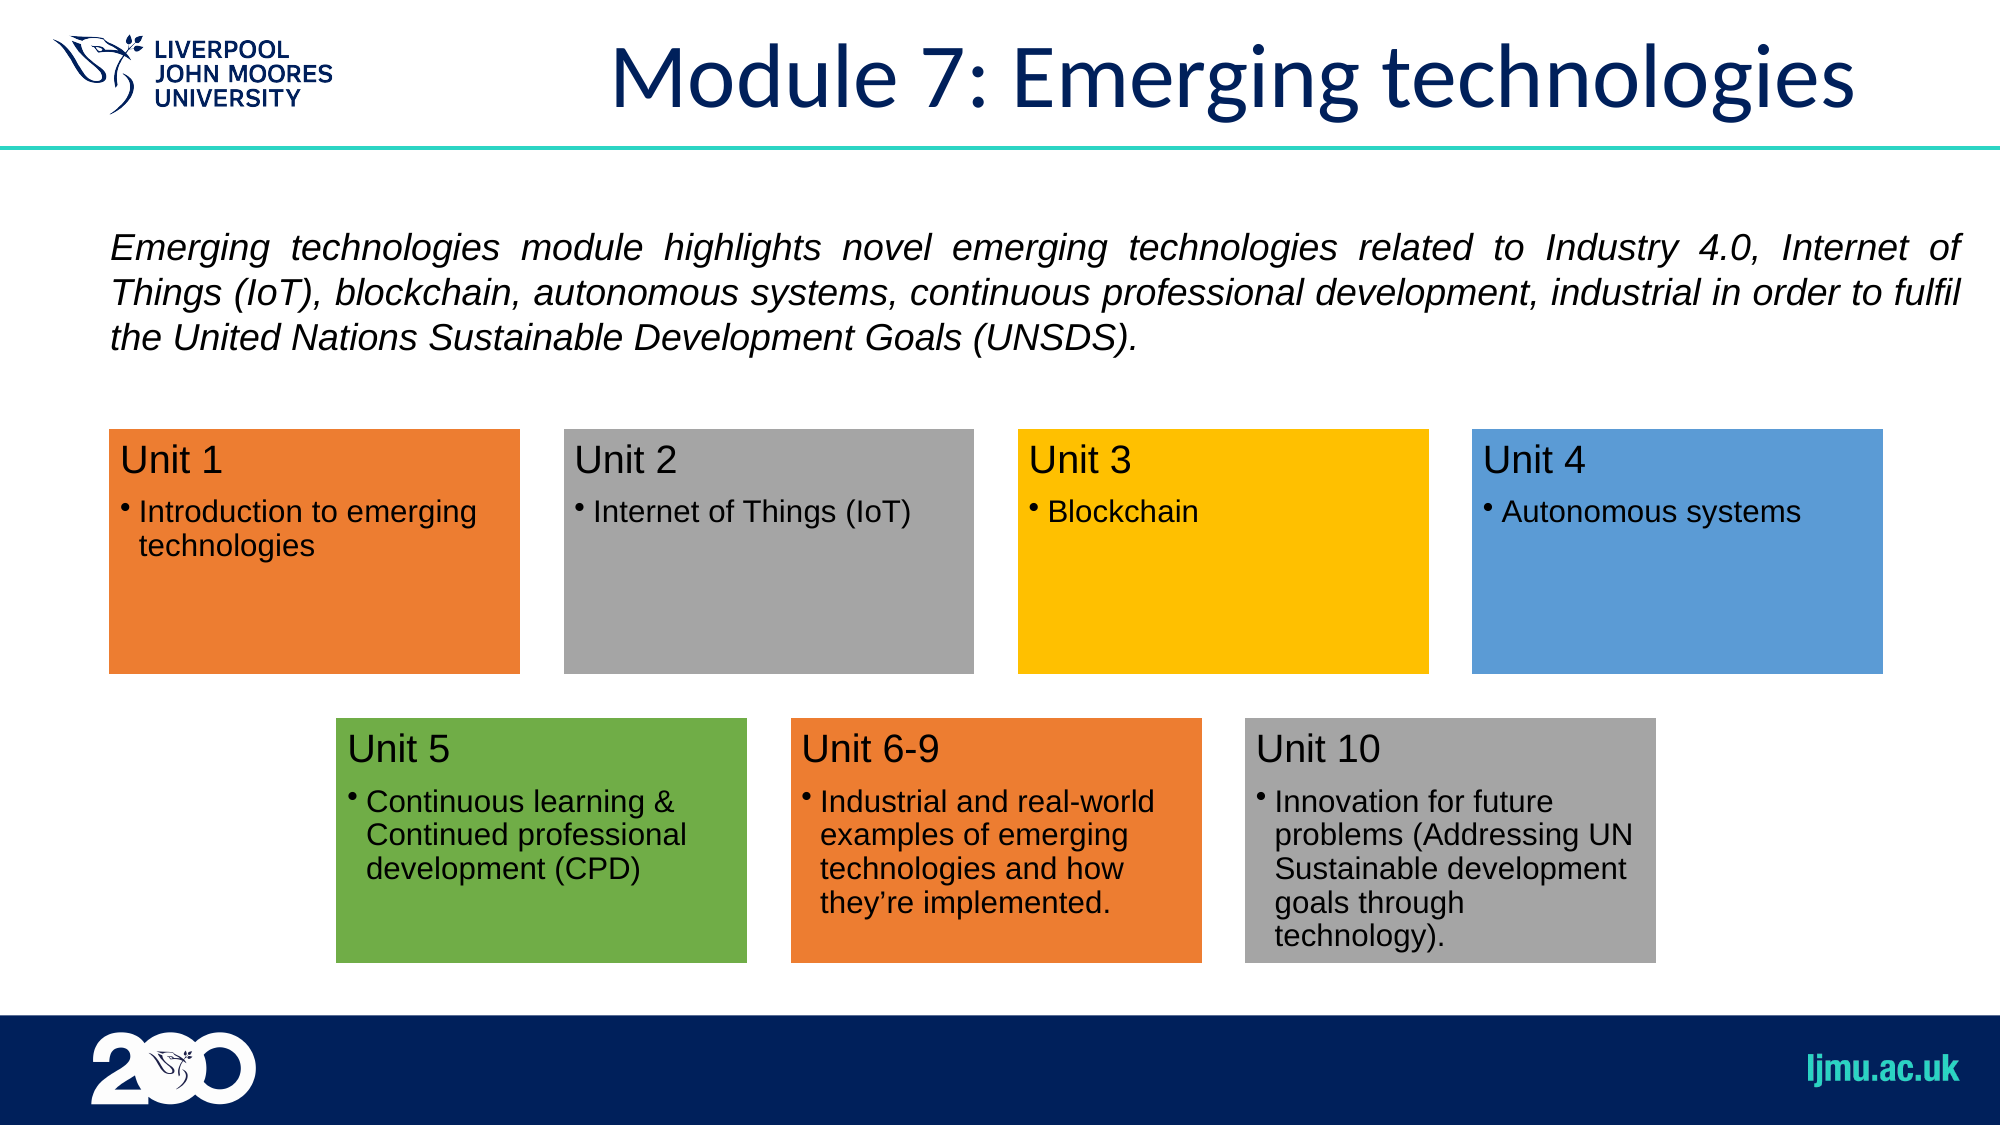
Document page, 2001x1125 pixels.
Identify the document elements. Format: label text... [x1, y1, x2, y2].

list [107, 344, 1885, 1048]
picture [69, 1022, 273, 1111]
picture [28, 0, 356, 165]
text_box Emerging technologies module highlights novel emerging technologies related to Industry 4.0, Internet of Things (IoT), blockchain, autonomous systems, continuous professional development, industrial in order to fulfil the United Nations Sustainable Development Goals (UNSDS). [95, 215, 1976, 366]
picture [1772, 1012, 1998, 1125]
title Module 7: Emerging technologies [404, 21, 1873, 130]
